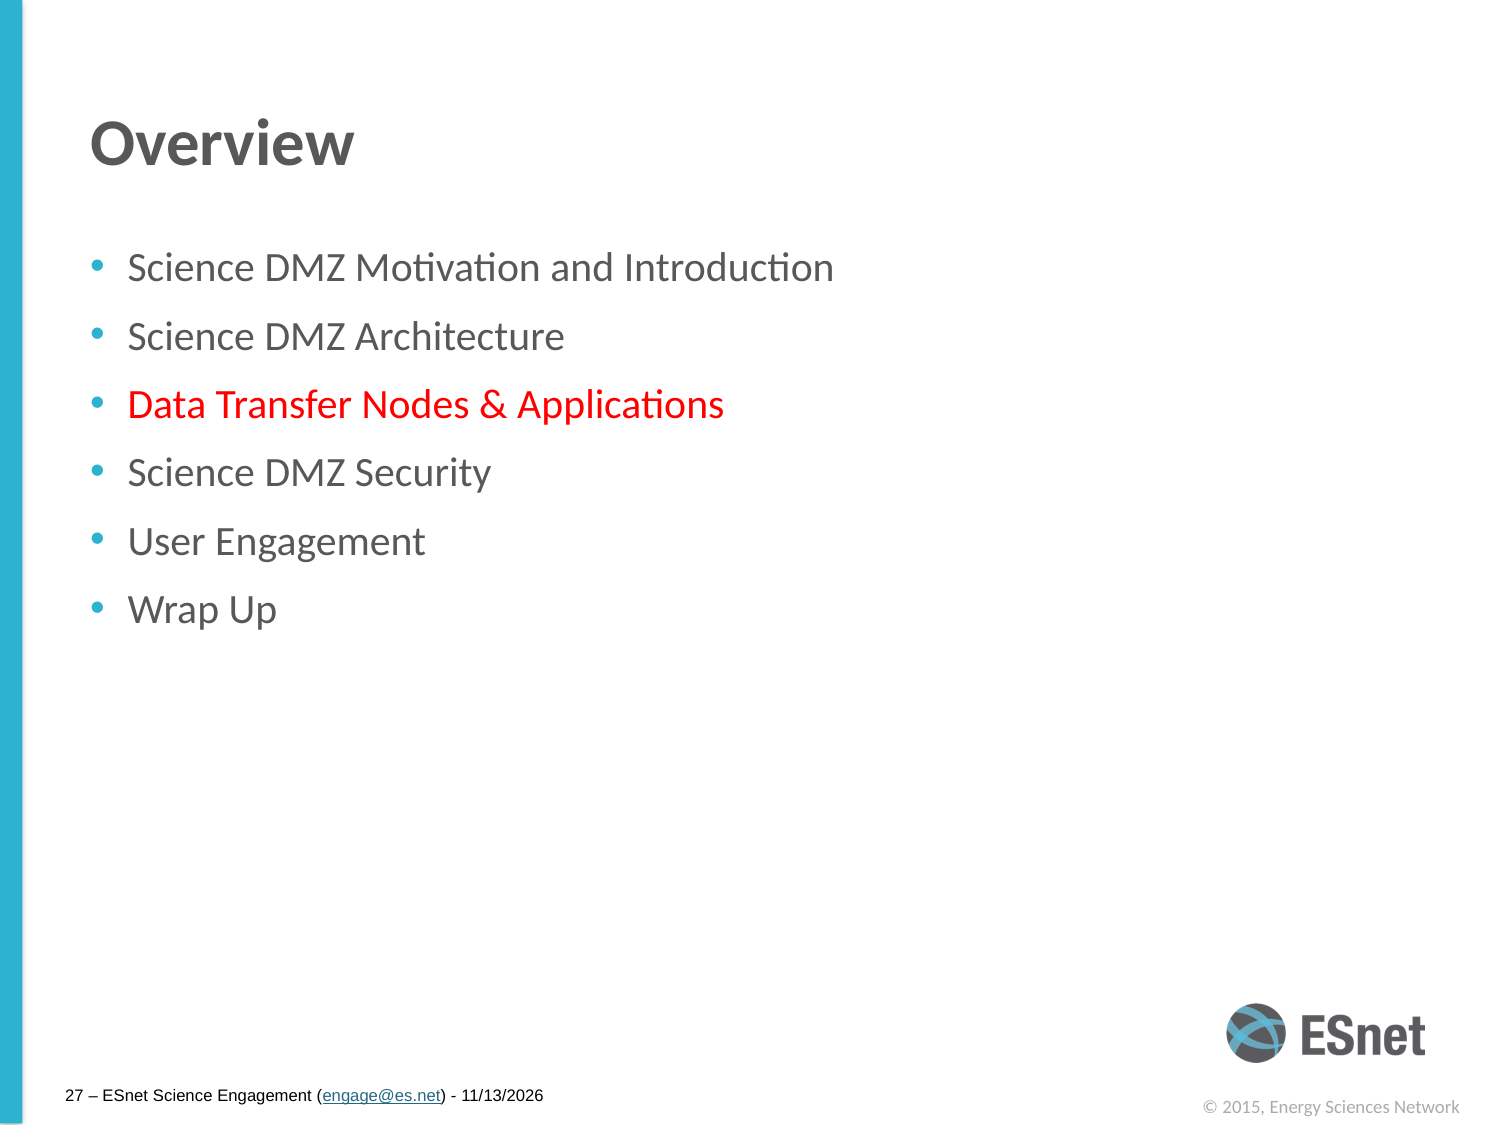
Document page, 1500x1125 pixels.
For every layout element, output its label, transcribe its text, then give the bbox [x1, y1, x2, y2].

picture [1226, 1042, 1425, 1063]
list Science DMZ Motivation and Introduction Science DMZ Architecture Data Transfer Nodes & Applications Science DMZ Security User Engagement Wrap Up [75, 232, 1425, 1042]
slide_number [50, 1080, 582, 1110]
text_box © 2015, Energy Sciences Network [1187, 1095, 1500, 1125]
title Overview [75, 45, 1425, 232]
